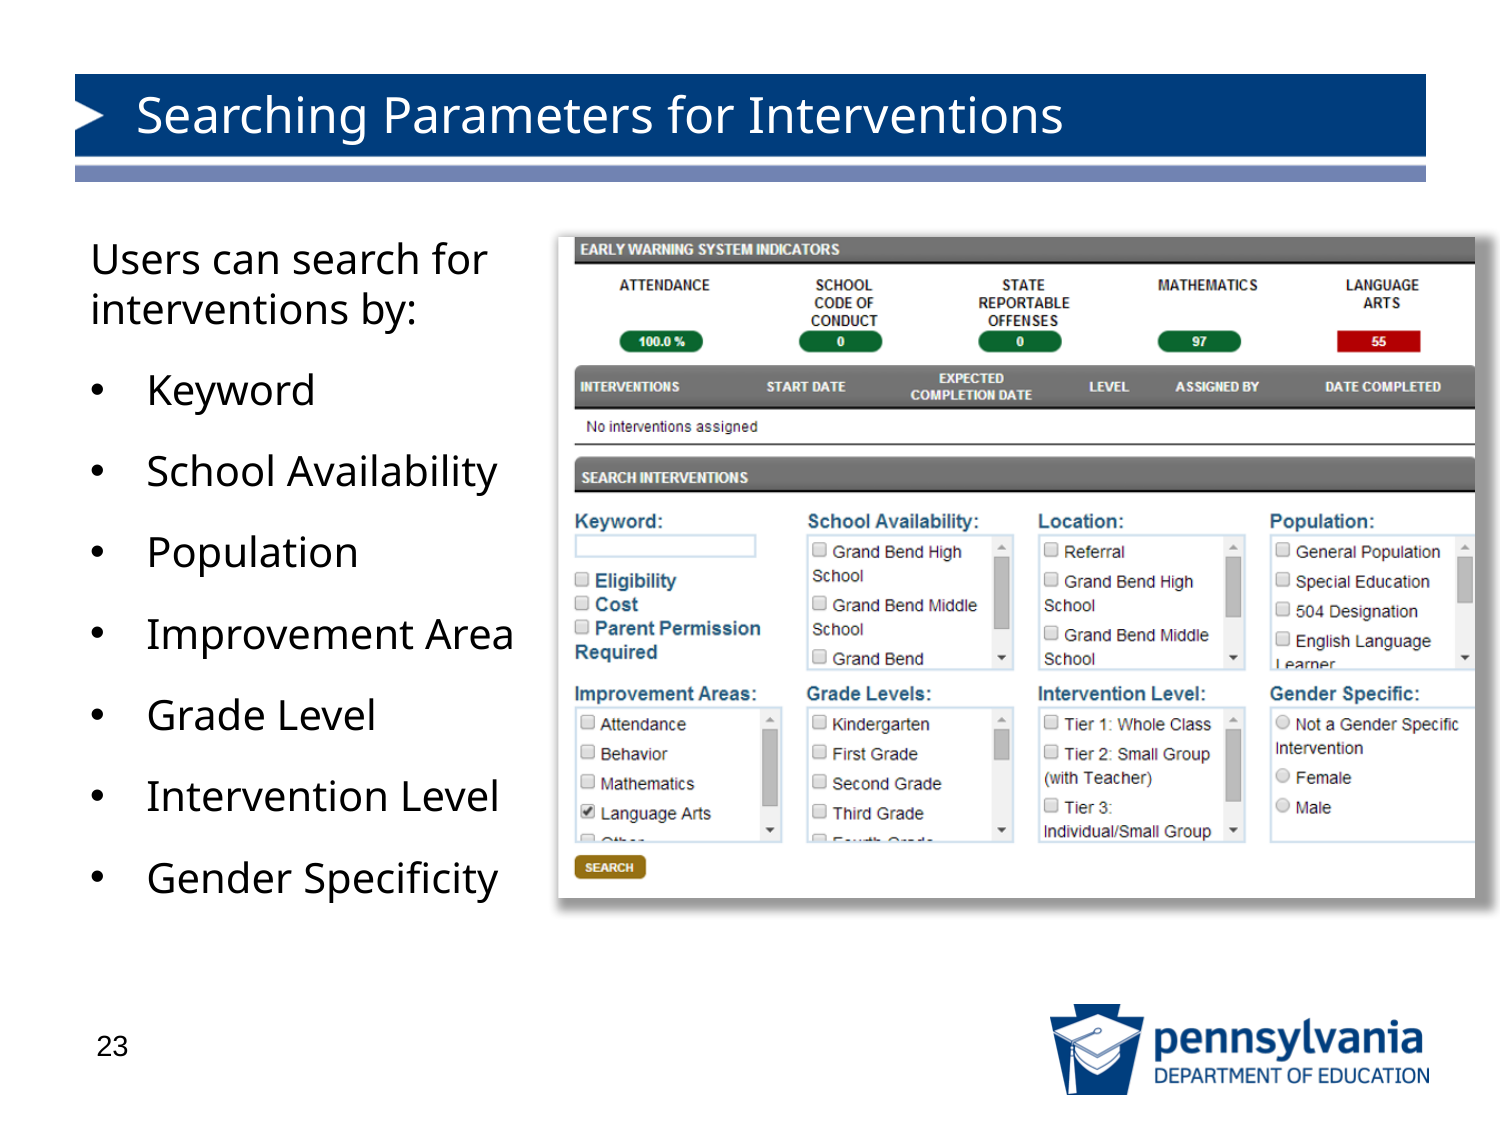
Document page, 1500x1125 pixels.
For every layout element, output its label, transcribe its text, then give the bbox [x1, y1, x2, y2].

list Users can search for interventions by: Keyword School Availability Population Improvement Area Grade Level Intervention Level Gender Specificity [75, 224, 563, 960]
picture [557, 237, 1476, 898]
picture [75, 74, 1426, 182]
slide_number 23 [75, 1020, 150, 1095]
picture [1050, 1004, 1429, 1095]
title Searching Parameters for Interventions [121, 75, 1413, 152]
